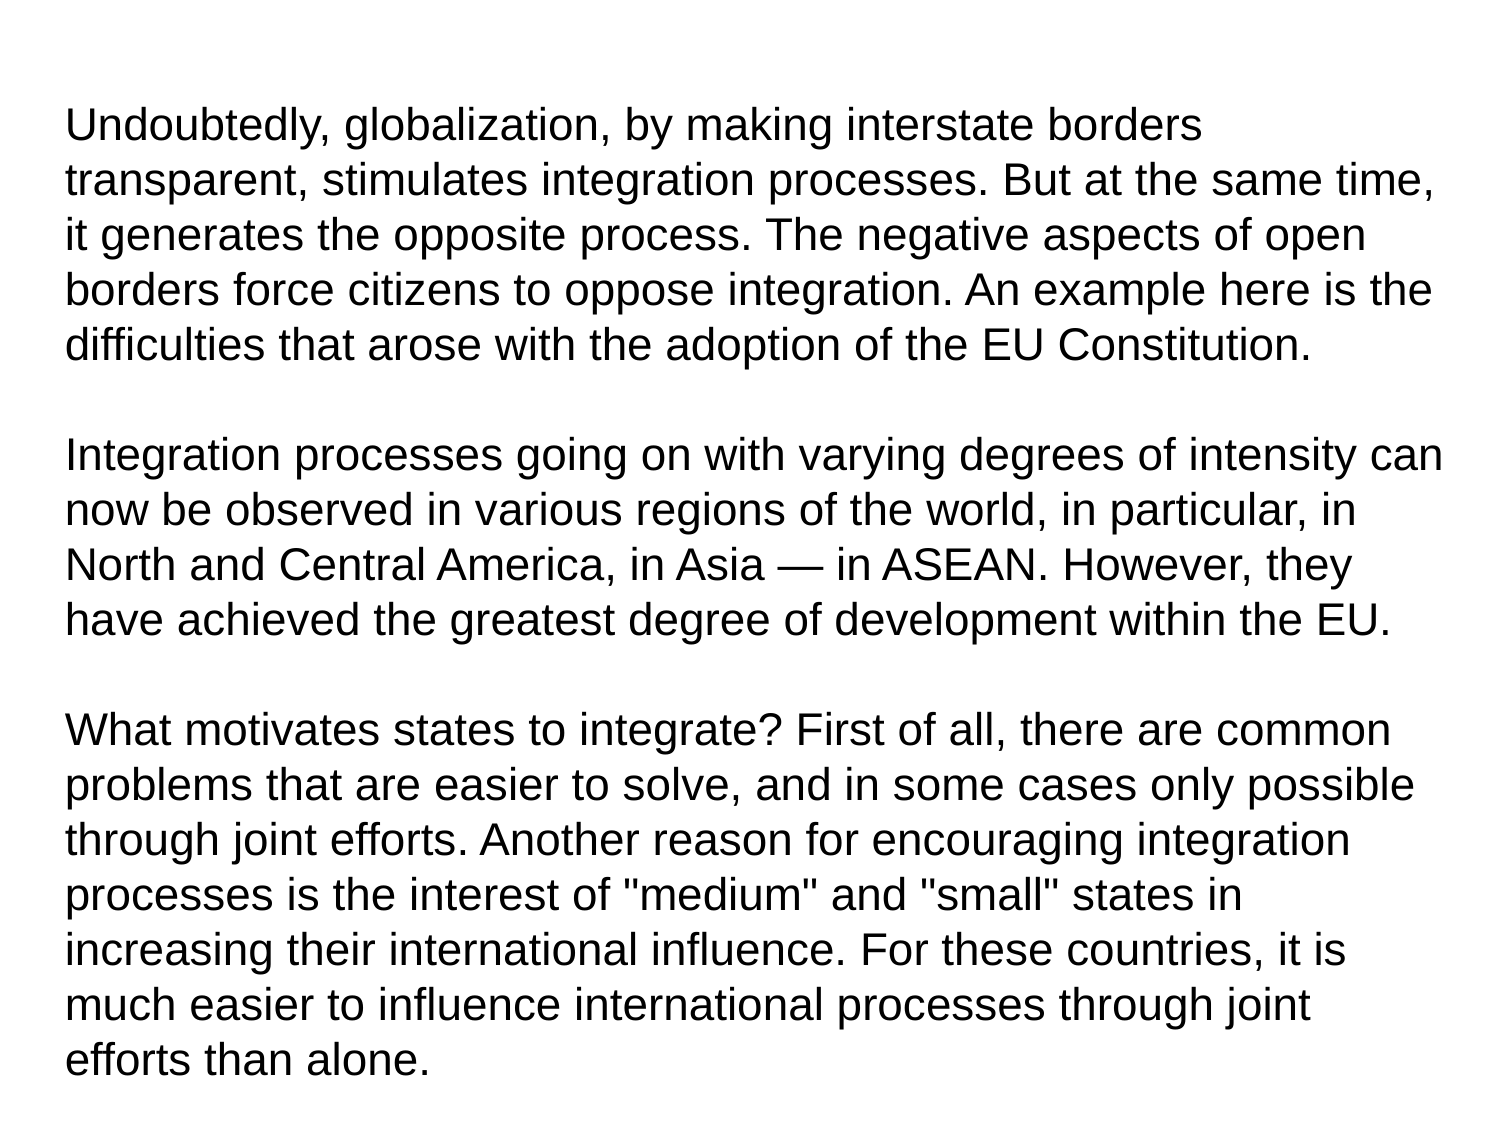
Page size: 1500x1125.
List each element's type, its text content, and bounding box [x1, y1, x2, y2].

text_box Undoubtedly, globalization, by making interstate borders transparent, stimulates integration processes. But at the same time, it generates the opposite process. The negative aspects of open borders force citizens to oppose integration. An example here is the difficulties that arose with the adoption of the EU Constitution. Integration processes going on with varying degrees of intensity can now be observed in various regions of the world, in particular, in North and Central America, in Asia — in ASEAN. However, they have achieved the greatest degree of development within the EU. What motivates states to integrate? First of all, there are common problems that are easier to solve, and in some cases only possible through joint efforts. Another reason for encouraging integration processes is the interest of "medium" and "small" states in increasing their international influence. For these countries, it is much easier to influence international processes through joint efforts than alone. [49, 87, 1463, 1092]
